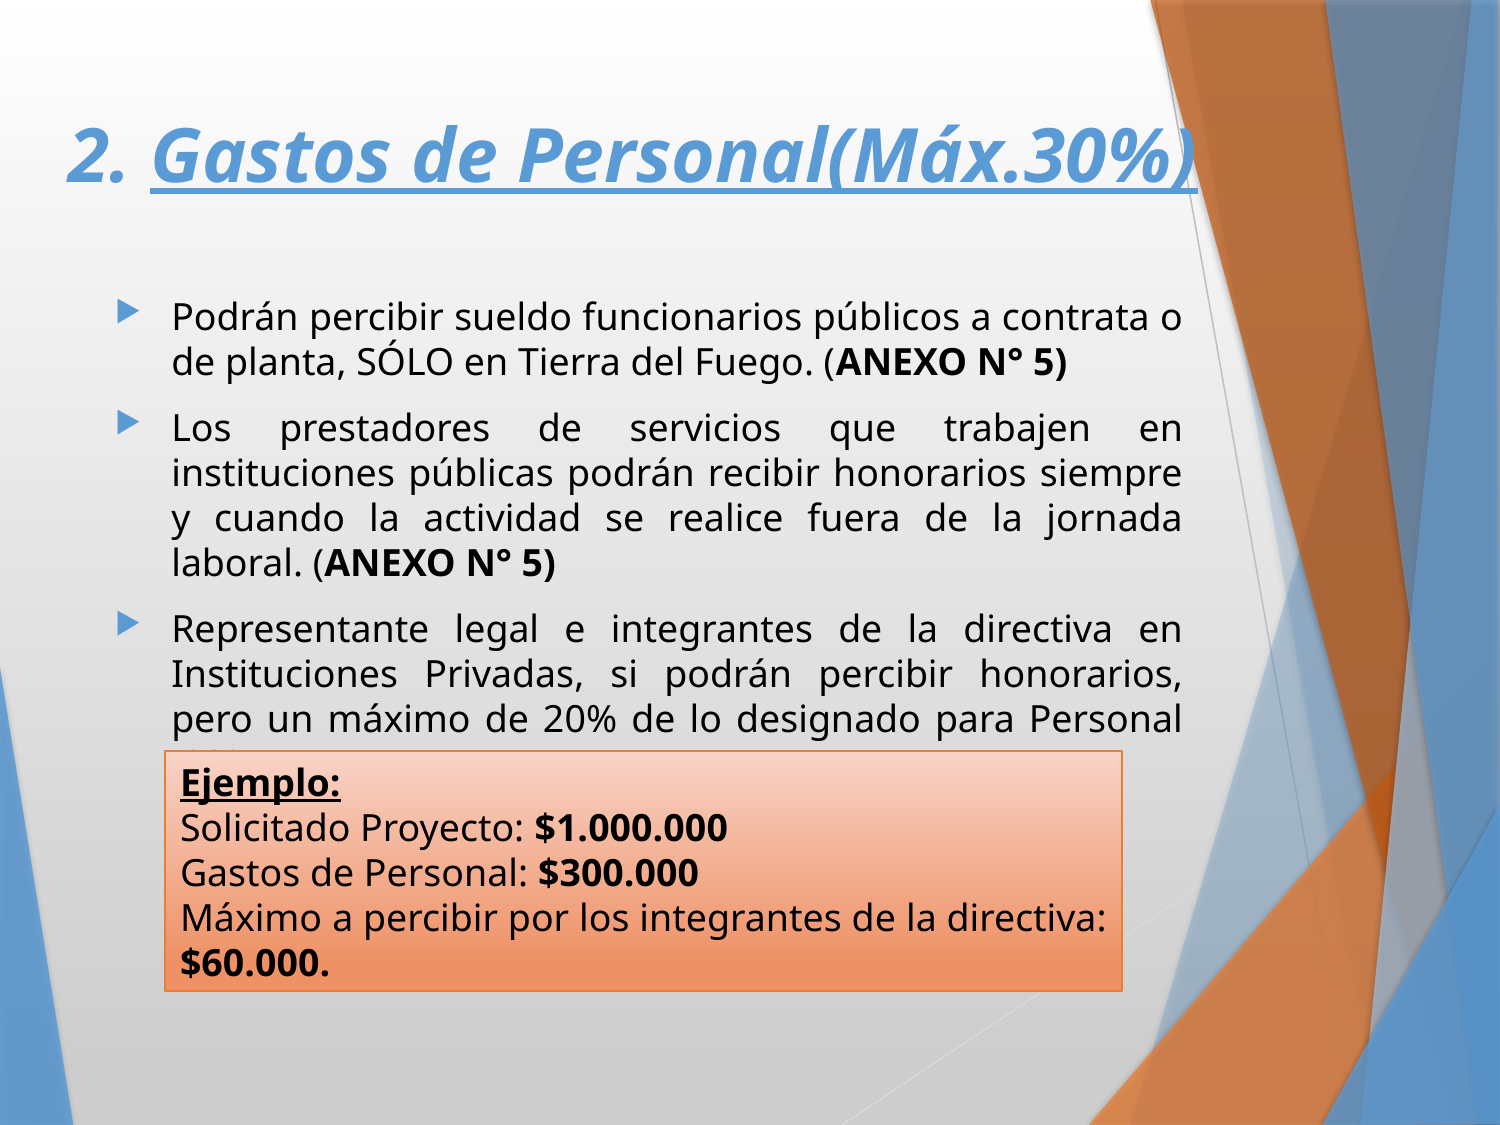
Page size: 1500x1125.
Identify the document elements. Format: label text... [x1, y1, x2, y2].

text_box Ejemplo: Solicitado Proyecto: $1.000.000 Gastos de Personal: $300.000 Máximo a percibir por los integrantes de la directiva: $60.000. [164, 750, 1123, 992]
list Podrán percibir sueldo funcionarios públicos a contrata o de planta, SÓLO en Tierra del Fuego. (ANEXO N° 5) Los prestadores de servicios que trabajen en instituciones públicas podrán recibir honorarios siempre y cuando la actividad se realice fuera de la jornada laboral. (ANEXO N° 5) Representante legal e integrantes de la directiva en Instituciones Privadas, si podrán percibir honorarios, pero un máximo de 20% de lo designado para Personal (30%). [99, 219, 1199, 1071]
title 2. Gastos de Personal(Máx.30%) [53, 99, 1235, 220]
